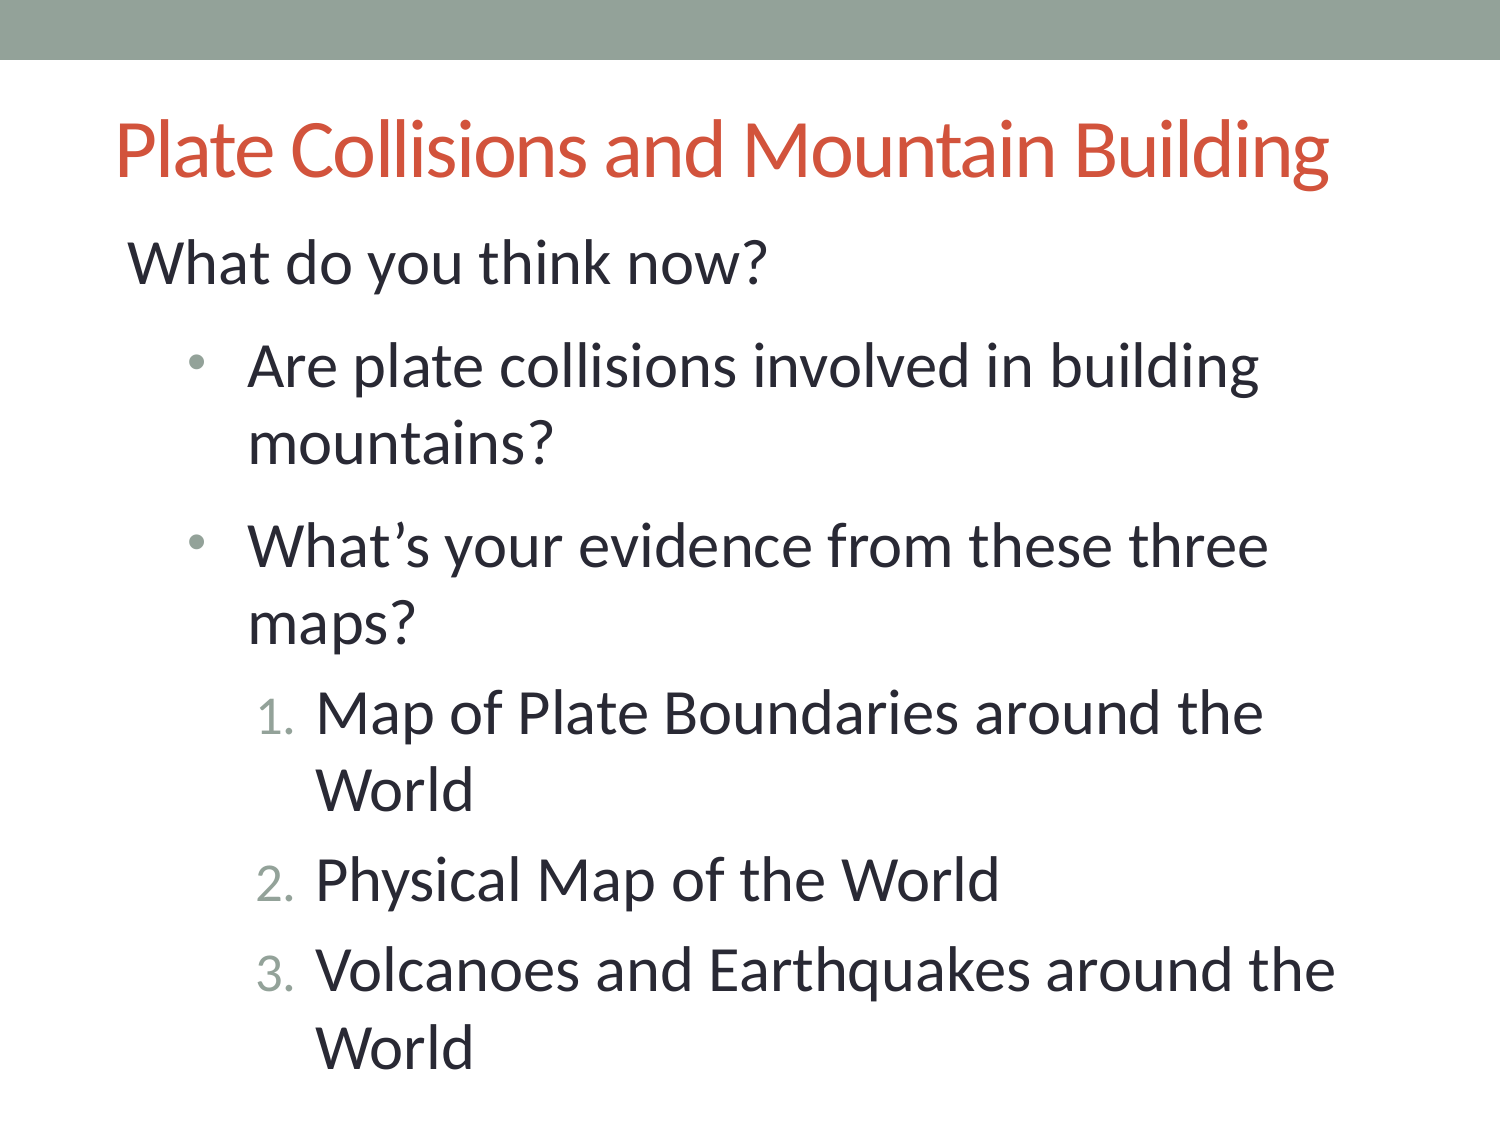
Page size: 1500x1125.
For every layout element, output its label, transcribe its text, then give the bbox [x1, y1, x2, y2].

title Plate Collisions and Mountain Building [99, 62, 1425, 225]
list What do you think now? Are plate collisions involved in building mountains? What’s your evidence from these three maps? Map of Plate Boundaries around the World Physical Map of the World Volcanoes and Earthquakes around the World [112, 212, 1450, 1063]
